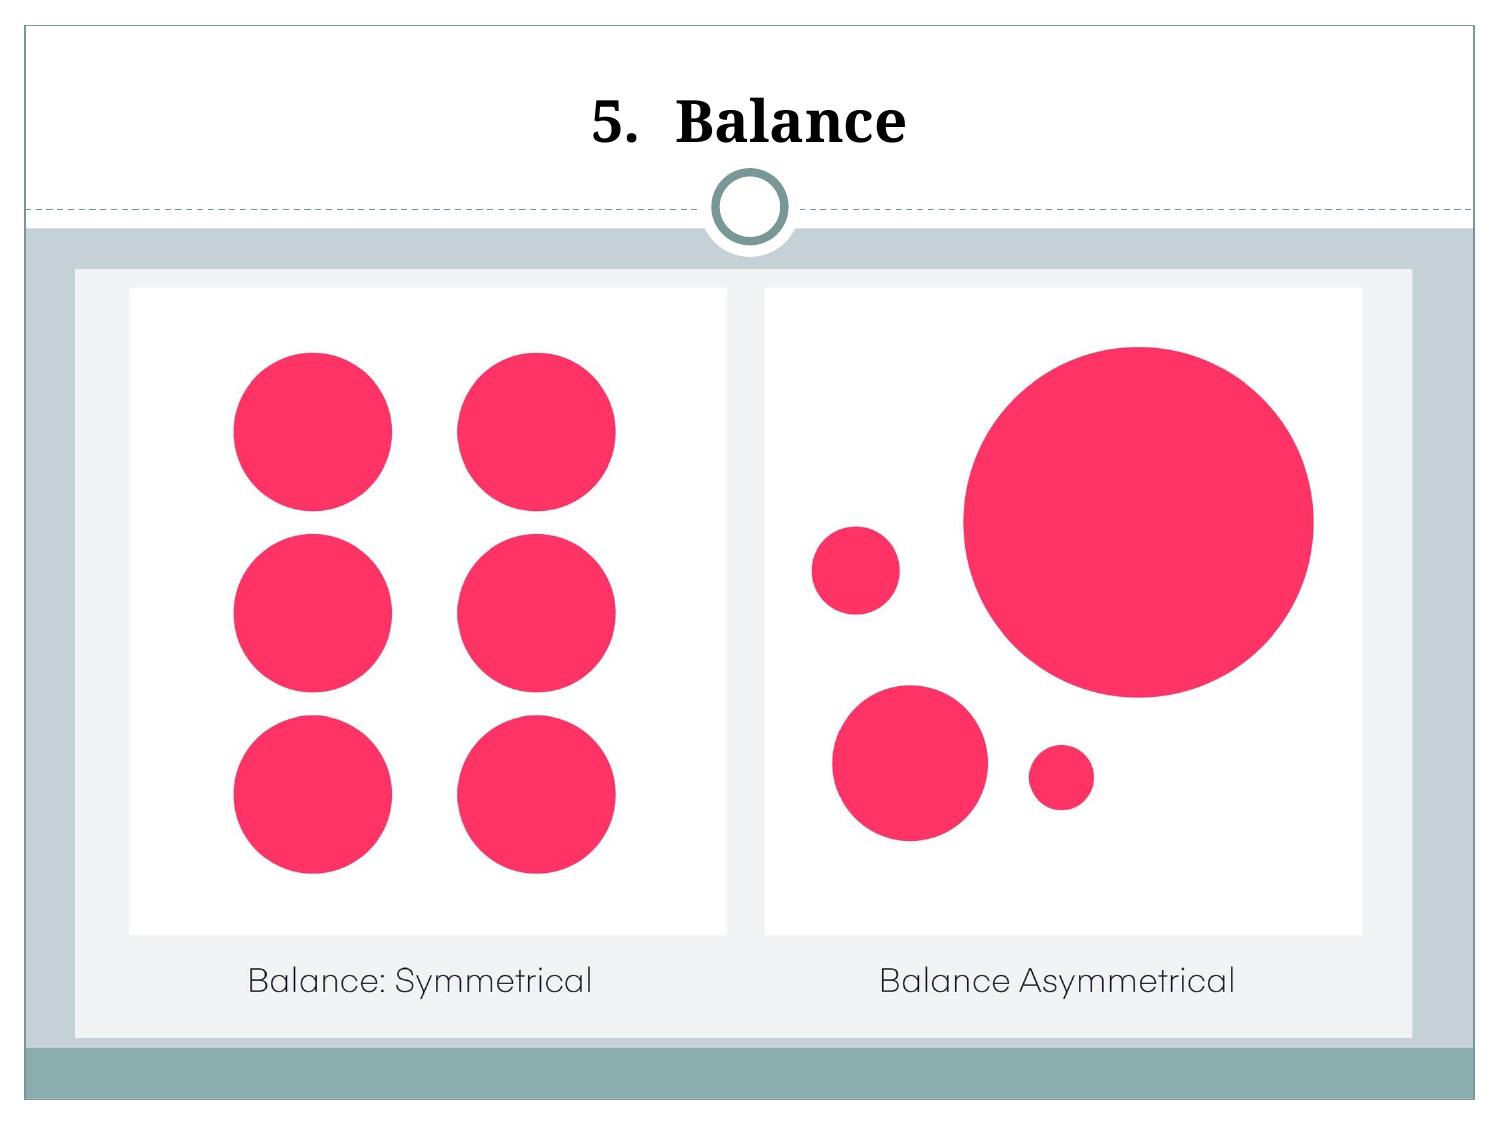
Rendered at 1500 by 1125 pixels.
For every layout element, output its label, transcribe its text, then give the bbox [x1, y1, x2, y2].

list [74, 269, 1413, 1038]
title Balance [49, 37, 1450, 162]
